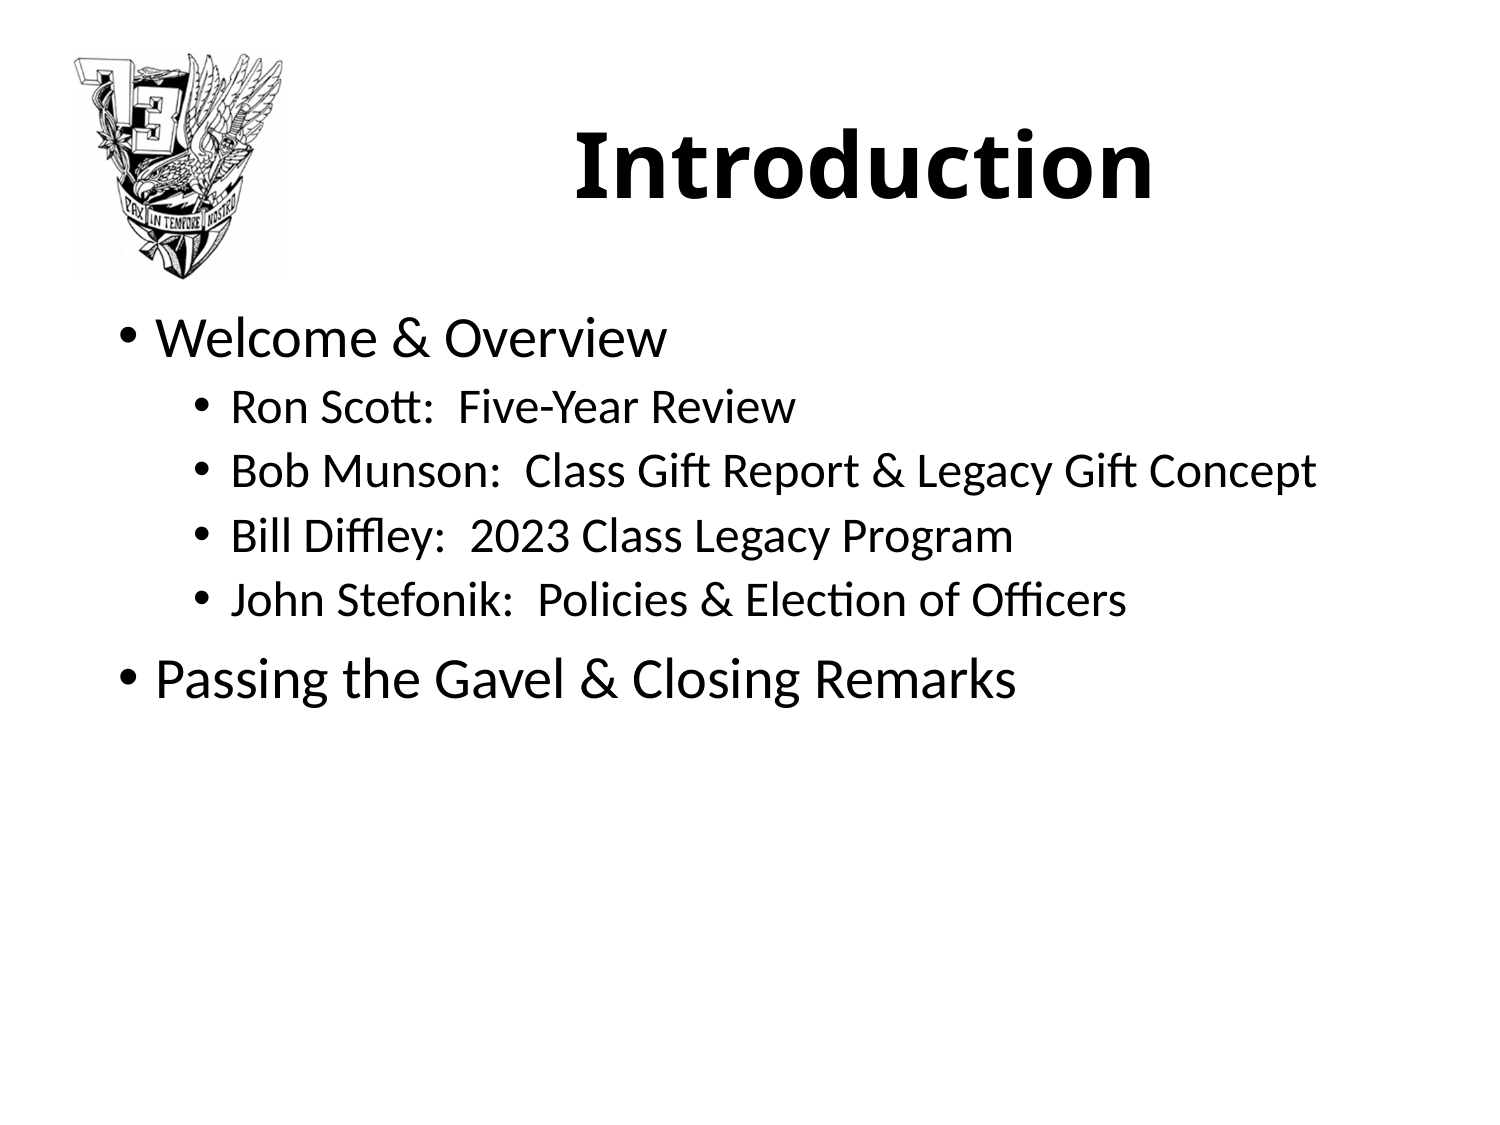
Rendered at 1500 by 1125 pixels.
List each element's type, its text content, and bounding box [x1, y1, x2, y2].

list Welcome & Overview Ron Scott: Five-Year Review Bob Munson: Class Gift Report & Legacy Gift Concept Bill Diffley: 2023 Class Legacy Program John Stefonik: Policies & Election of Officers Passing the Gavel & Closing Remarks [103, 299, 1397, 1014]
picture [73, 52, 283, 281]
title Introduction [335, 59, 1397, 278]
